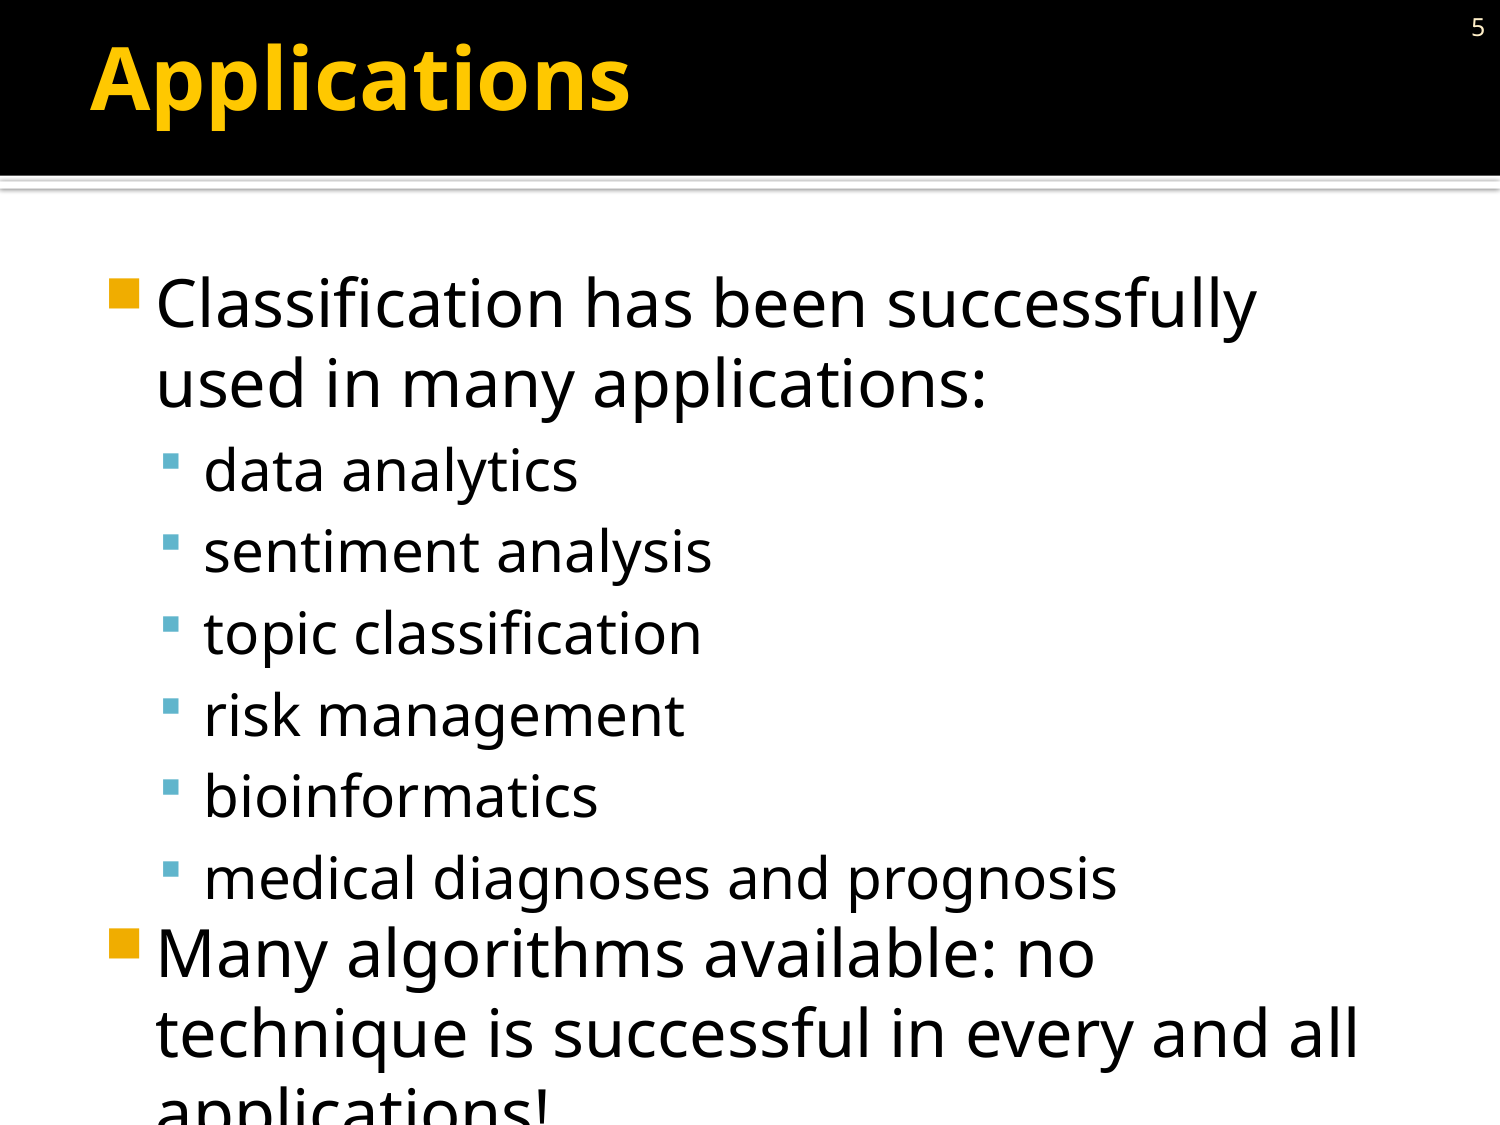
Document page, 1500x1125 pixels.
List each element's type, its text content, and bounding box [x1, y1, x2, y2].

list Classification has been successfully used in many applications: data analytics sentiment analysis topic classification risk management bioinformatics medical diagnoses and prognosis Many algorithms available: no technique is successful in every and all applications! [74, 245, 1426, 1044]
slide_number 5 [1379, 0, 1500, 46]
title Applications [75, 25, 1425, 231]
